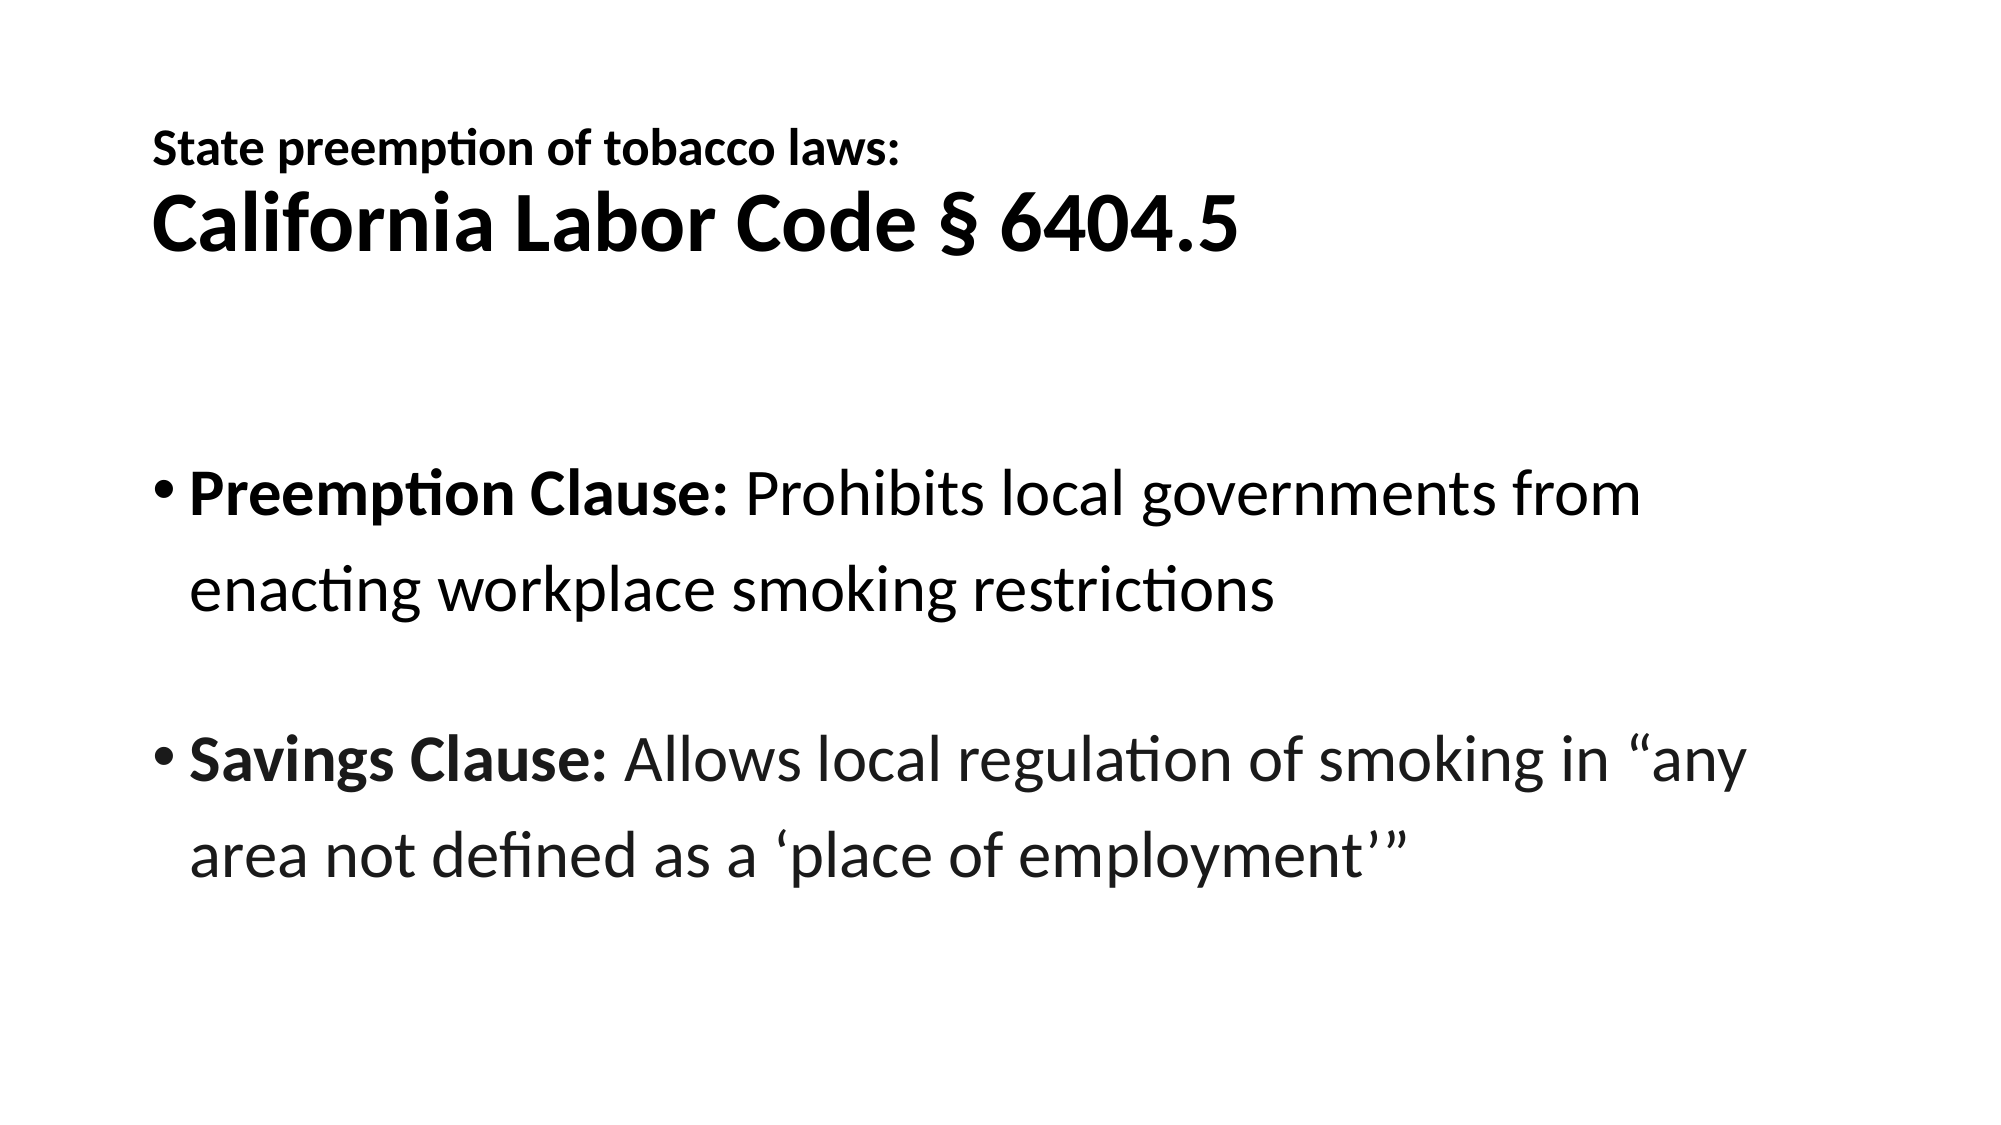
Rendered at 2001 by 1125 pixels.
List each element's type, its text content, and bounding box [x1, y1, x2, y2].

list Preemption Clause: Prohibits local governments from enacting workplace smoking restrictions Savings Clause: Allows local regulation of smoking in “any area not defined as a ‘place of employment’” [137, 310, 1863, 1014]
title State preemption of tobacco laws: California Labor Code § 6404.5 [137, 111, 1863, 278]
